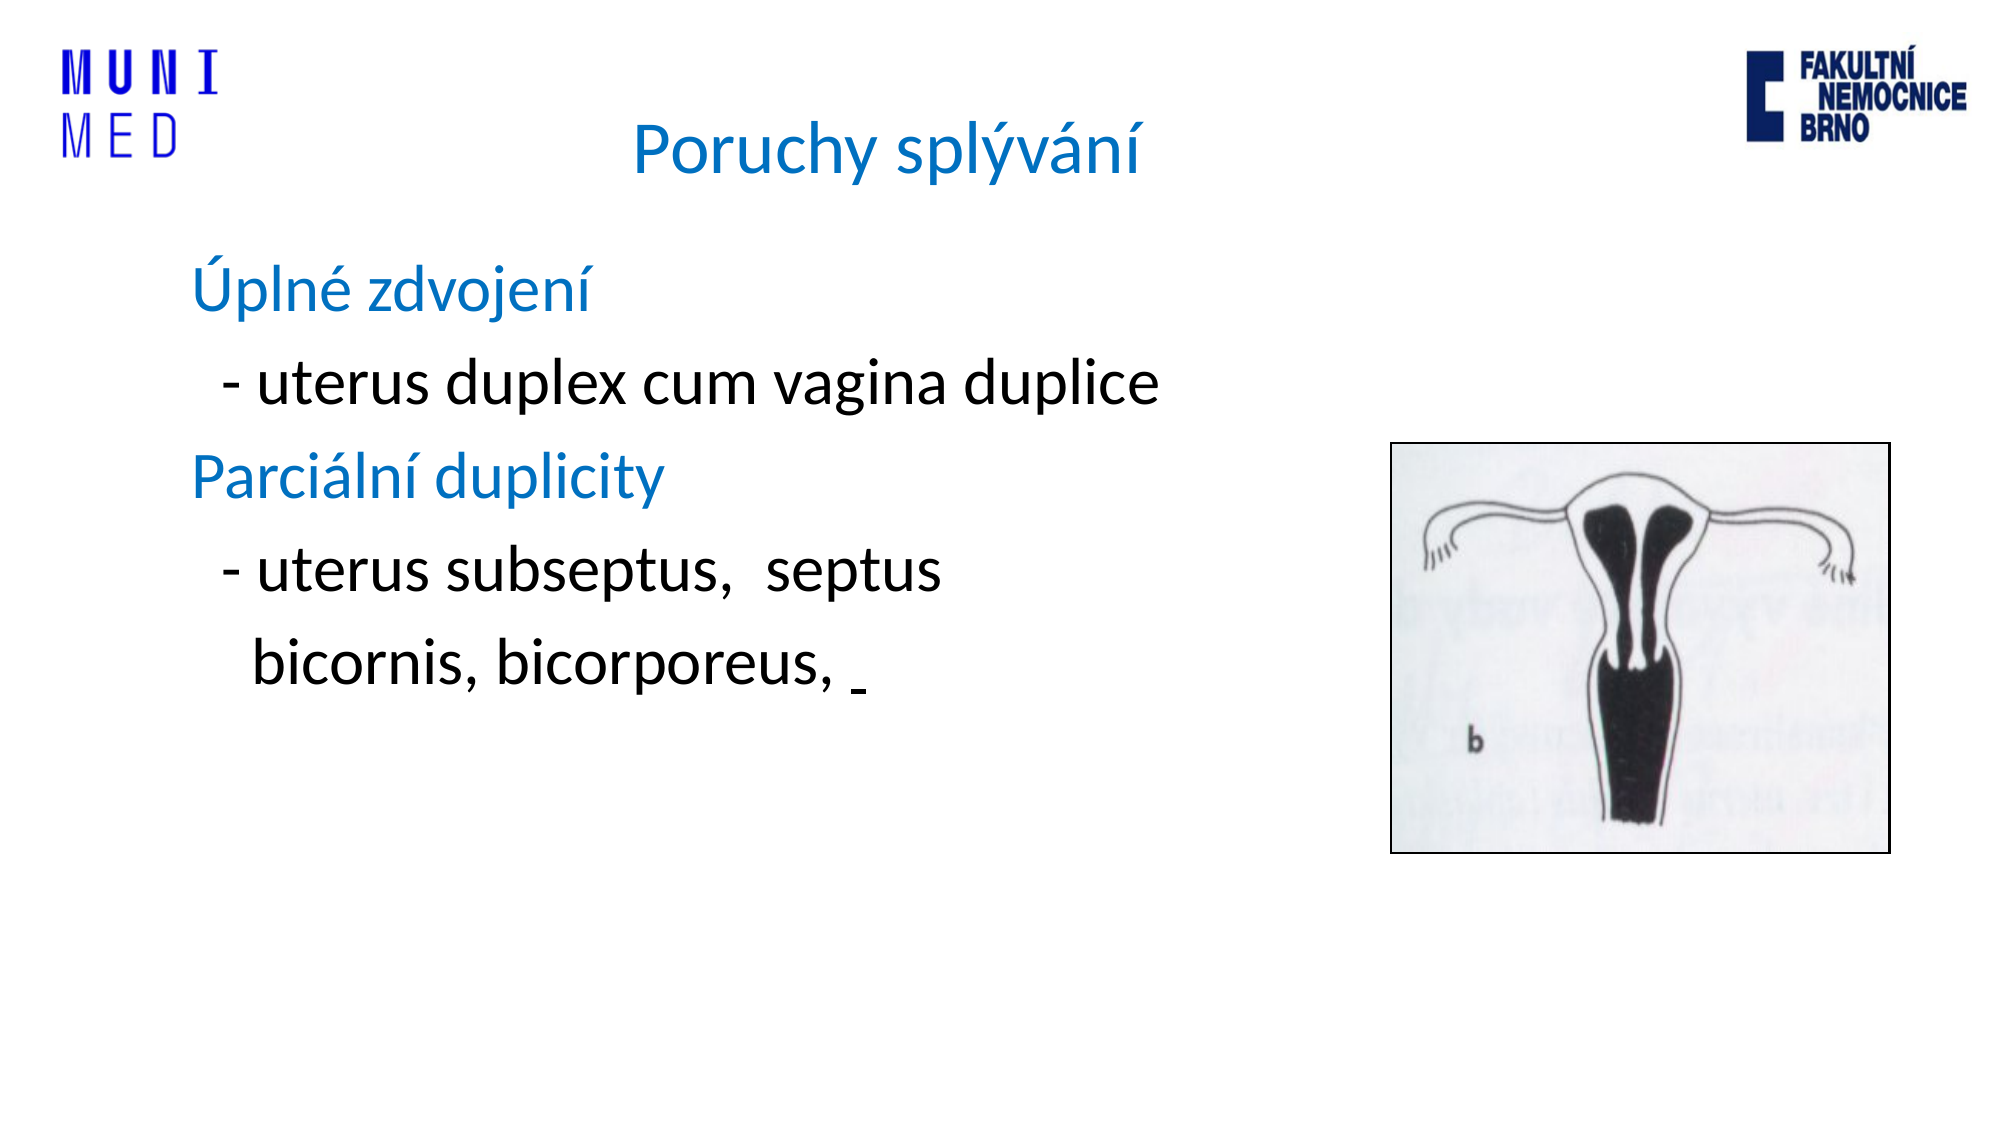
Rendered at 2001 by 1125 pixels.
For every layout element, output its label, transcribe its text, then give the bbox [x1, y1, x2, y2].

picture [1391, 443, 1889, 853]
picture [1735, 32, 1973, 161]
list Úplné zdvojení - uterus duplex cum vagina duplice Parciální duplicity - uterus subseptus, septus bicornis, bicorporeus, [161, 237, 1886, 1000]
title Poruchy splývání [249, 31, 1525, 237]
picture [35, 22, 245, 185]
